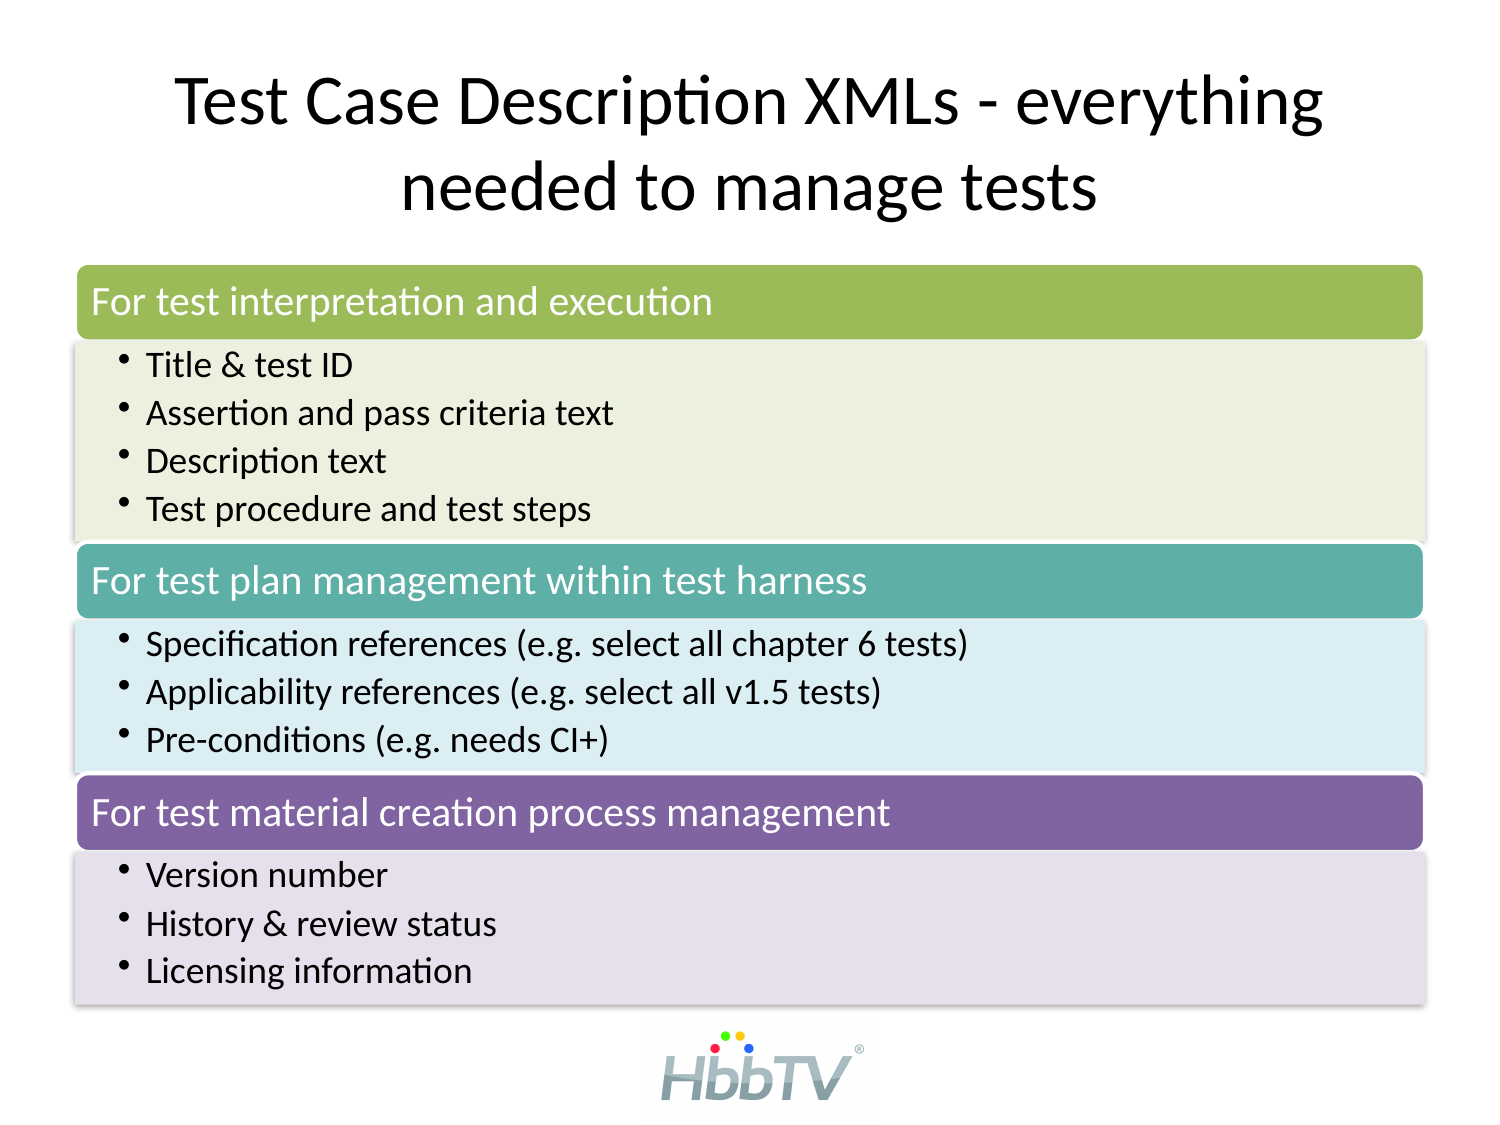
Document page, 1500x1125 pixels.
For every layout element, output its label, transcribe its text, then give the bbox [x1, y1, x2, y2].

title Test Case Description XMLs - everything needed to manage tests [75, 45, 1425, 233]
picture [643, 1015, 877, 1125]
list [74, 262, 1426, 1006]
